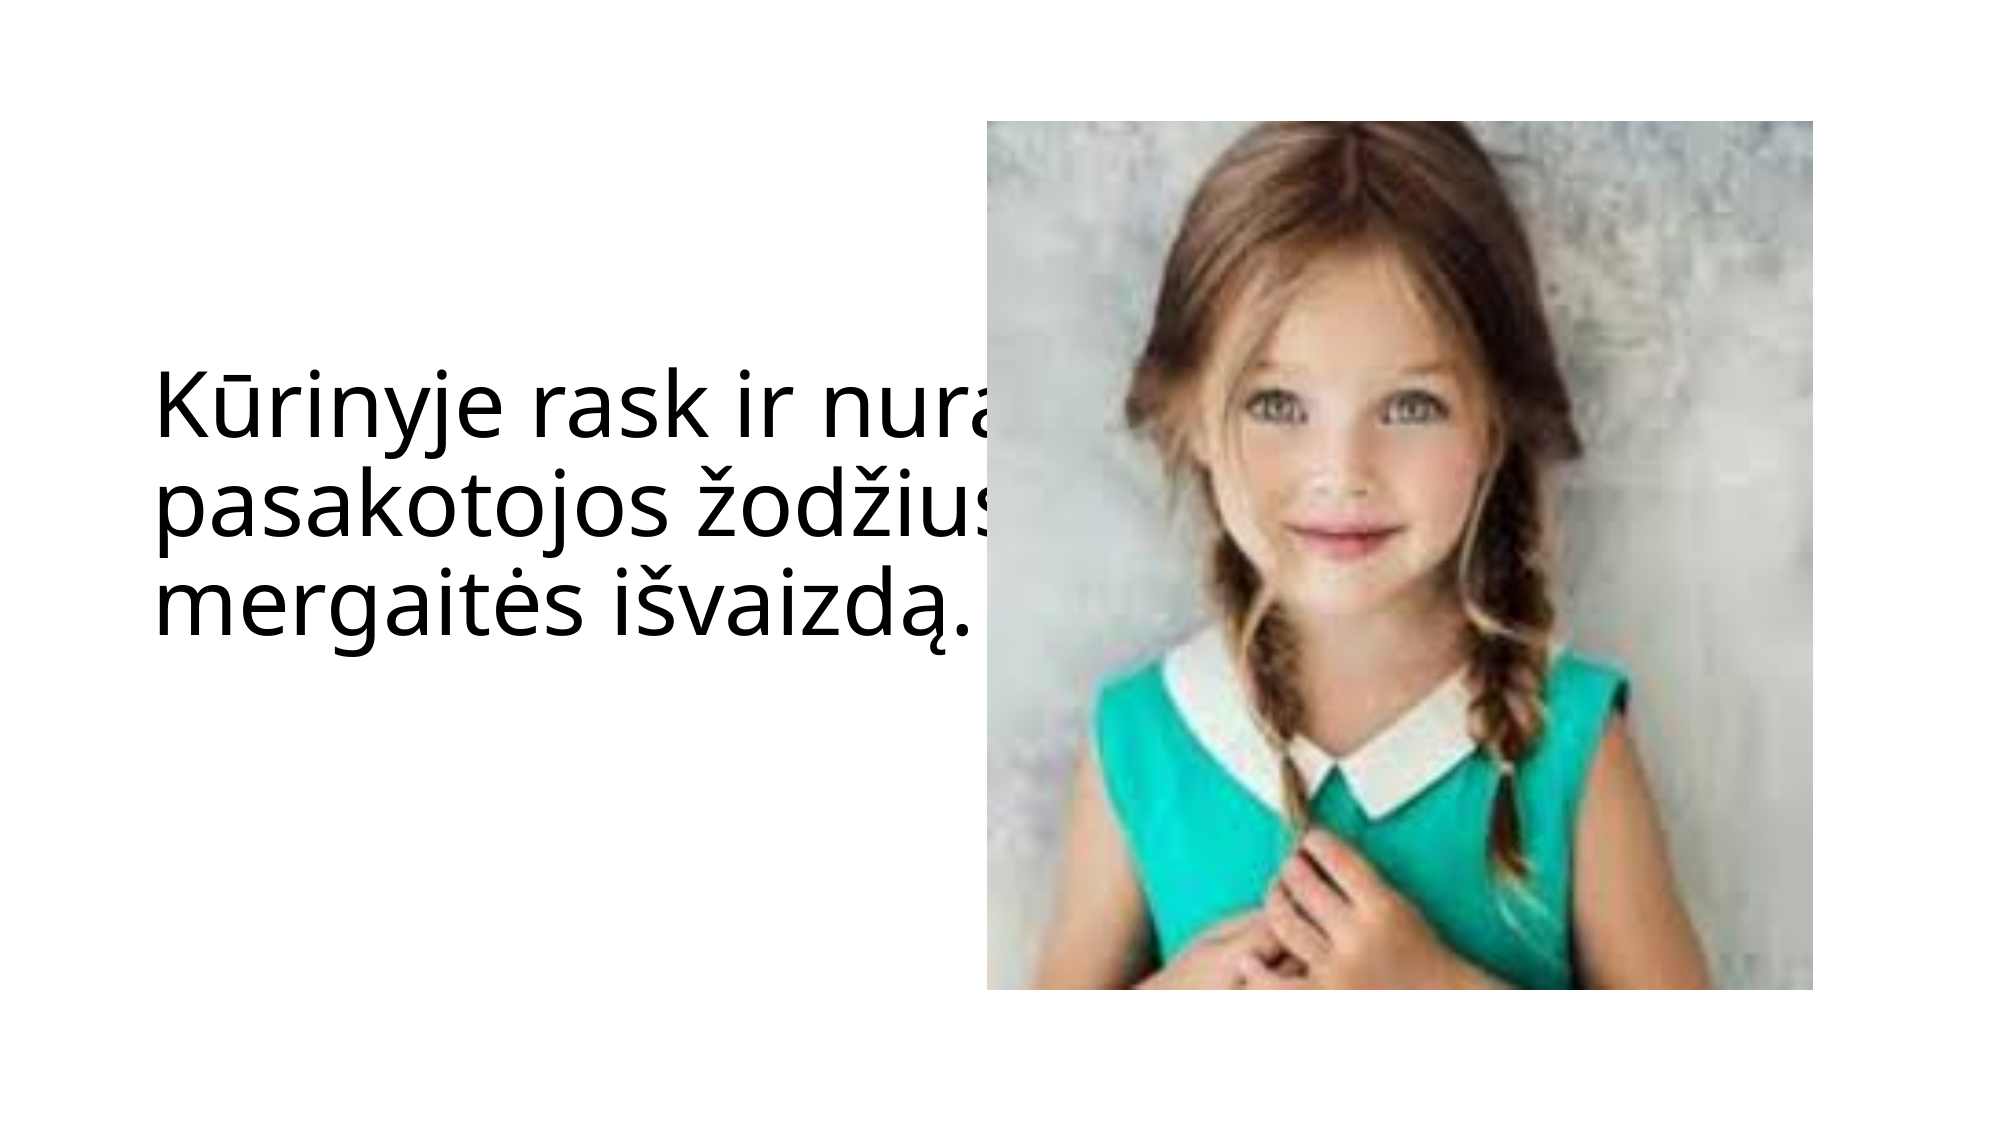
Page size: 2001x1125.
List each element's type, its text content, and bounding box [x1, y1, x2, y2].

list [987, 121, 1813, 990]
title Kūrinyje rask ir nurašyk pasakotojos žodžius apie mergaitės išvaizdą. [137, 59, 1863, 955]
